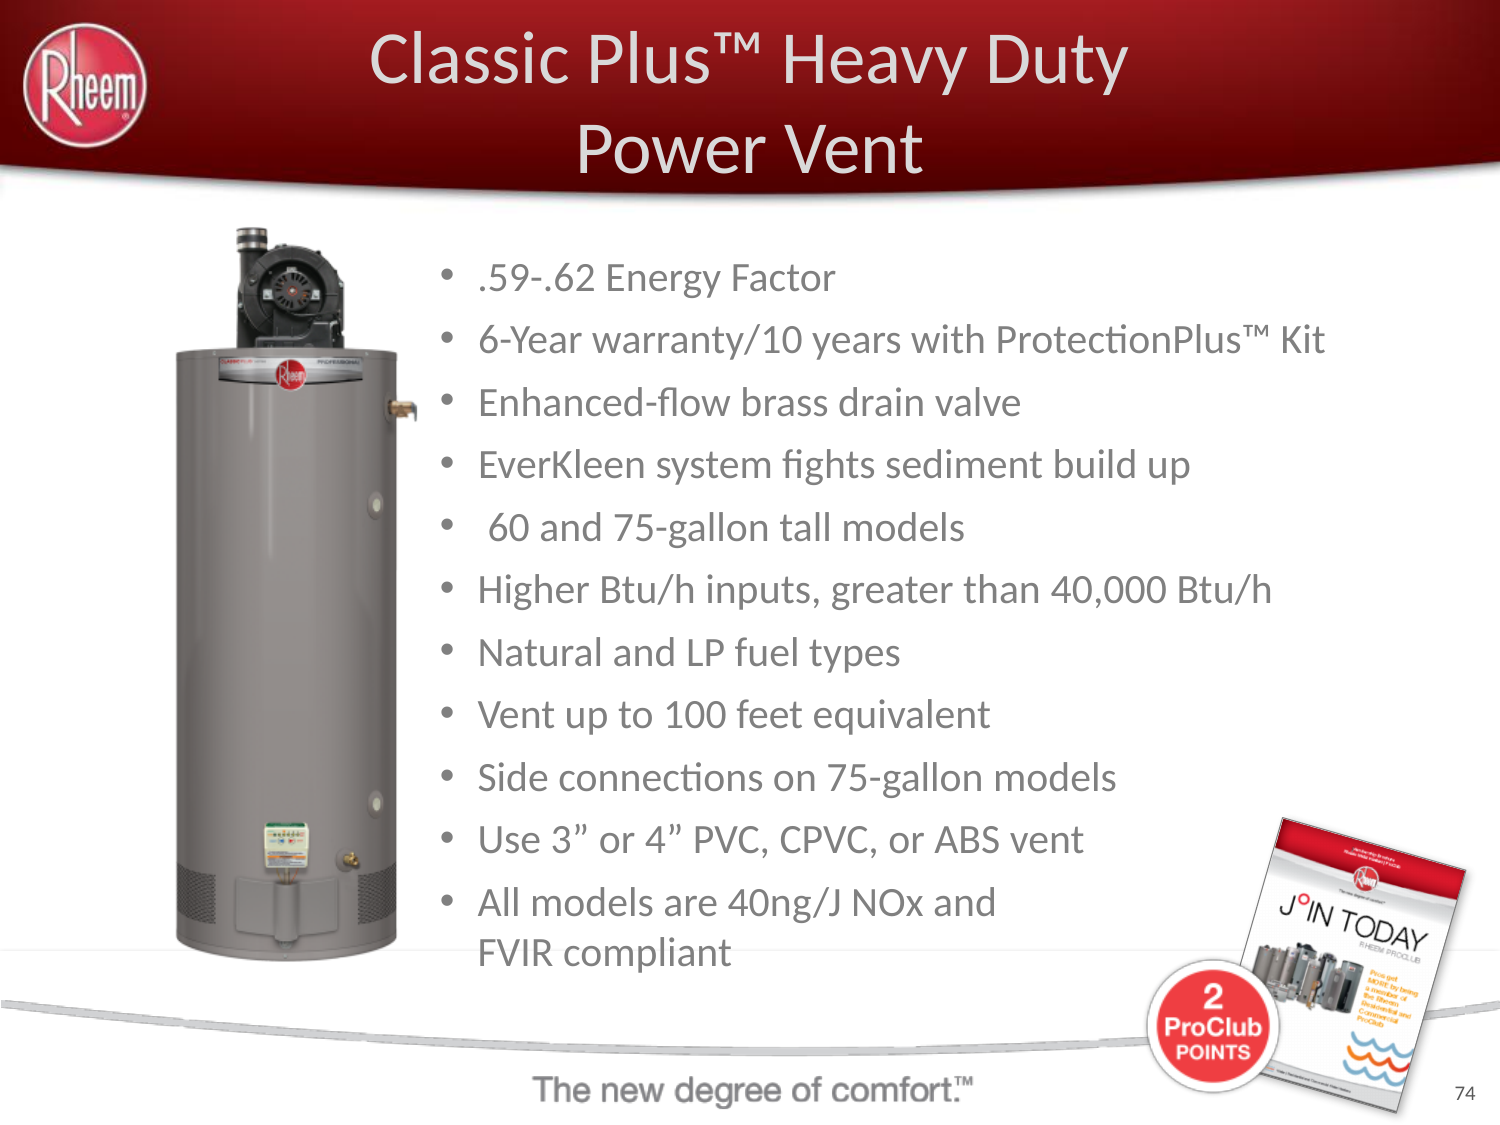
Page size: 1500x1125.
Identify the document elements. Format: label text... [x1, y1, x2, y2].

picture [1, 819, 1500, 1112]
text_box .59-.62 Energy Factor 6-Year warranty/10 years with ProtectionPlus™ Kit Enhanced-flow brass drain valve EverKleen system fights sediment build up 60 and 75-gallon tall models Higher Btu/h inputs, greater than 40,000 Btu/h Natural and LP fuel types Vent up to 100 feet equivalent Side connections on 75-gallon models Use 3” or 4” PVC, CPVC, or ABS vent All models are 40ng/J NOx and FVIR compliant [425, 242, 1500, 1040]
text_box 74 [1430, 1072, 1500, 1113]
text_box Classic Plus™ Heavy Duty Power Vent [0, 1, 1500, 197]
picture [0, 197, 1500, 965]
